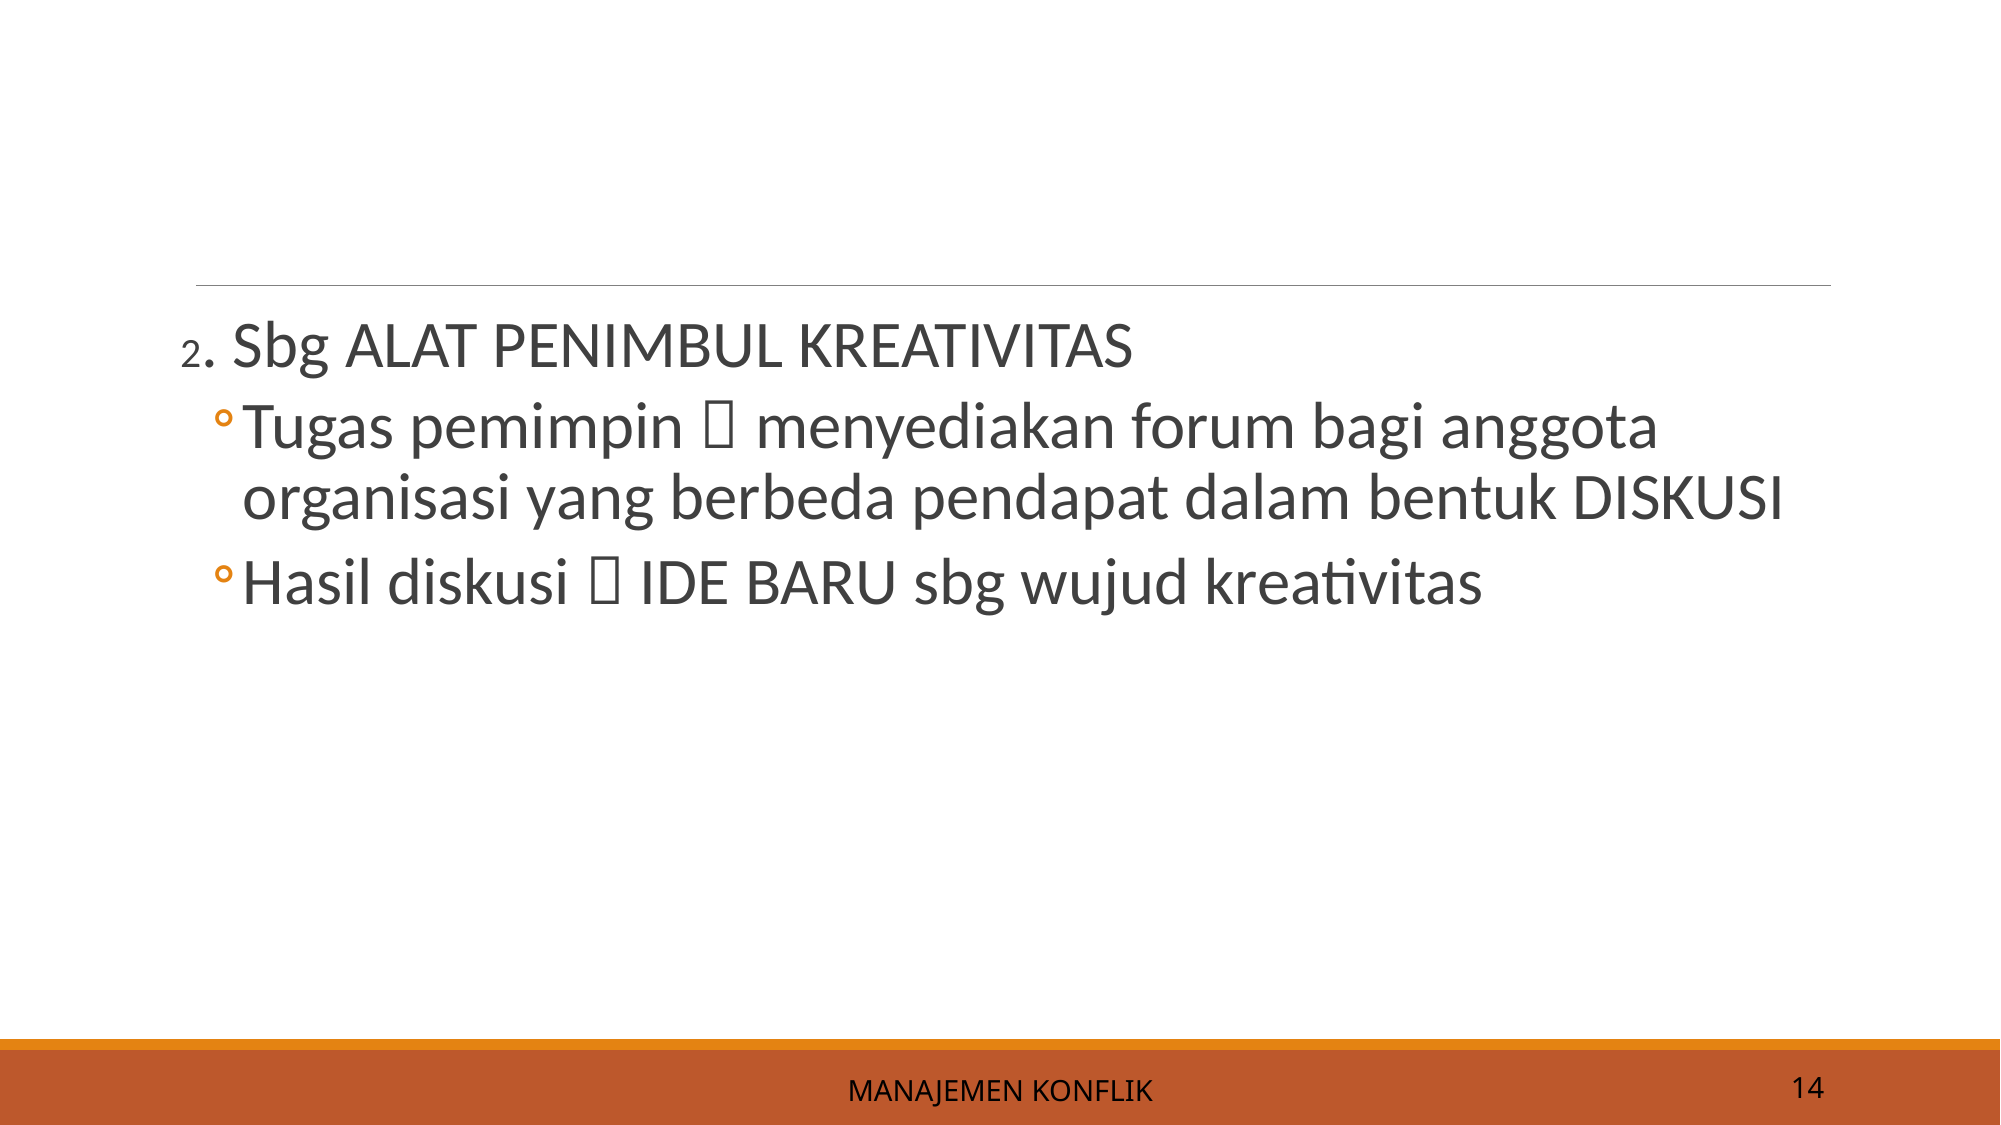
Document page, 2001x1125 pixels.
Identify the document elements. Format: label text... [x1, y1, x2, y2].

footer Manajemen Konflik [604, 1059, 1396, 1120]
list 2. Sbg ALAT PENIMBUL KREATIVITAS Tugas pemimpin  menyediakan forum bagi anggota organisasi yang berbeda pendapat dalam bentuk DISKUSI Hasil diskusi  IDE BARU sbg wujud kreativitas [180, 302, 1830, 963]
slide_number 14 [1624, 1059, 1840, 1120]
